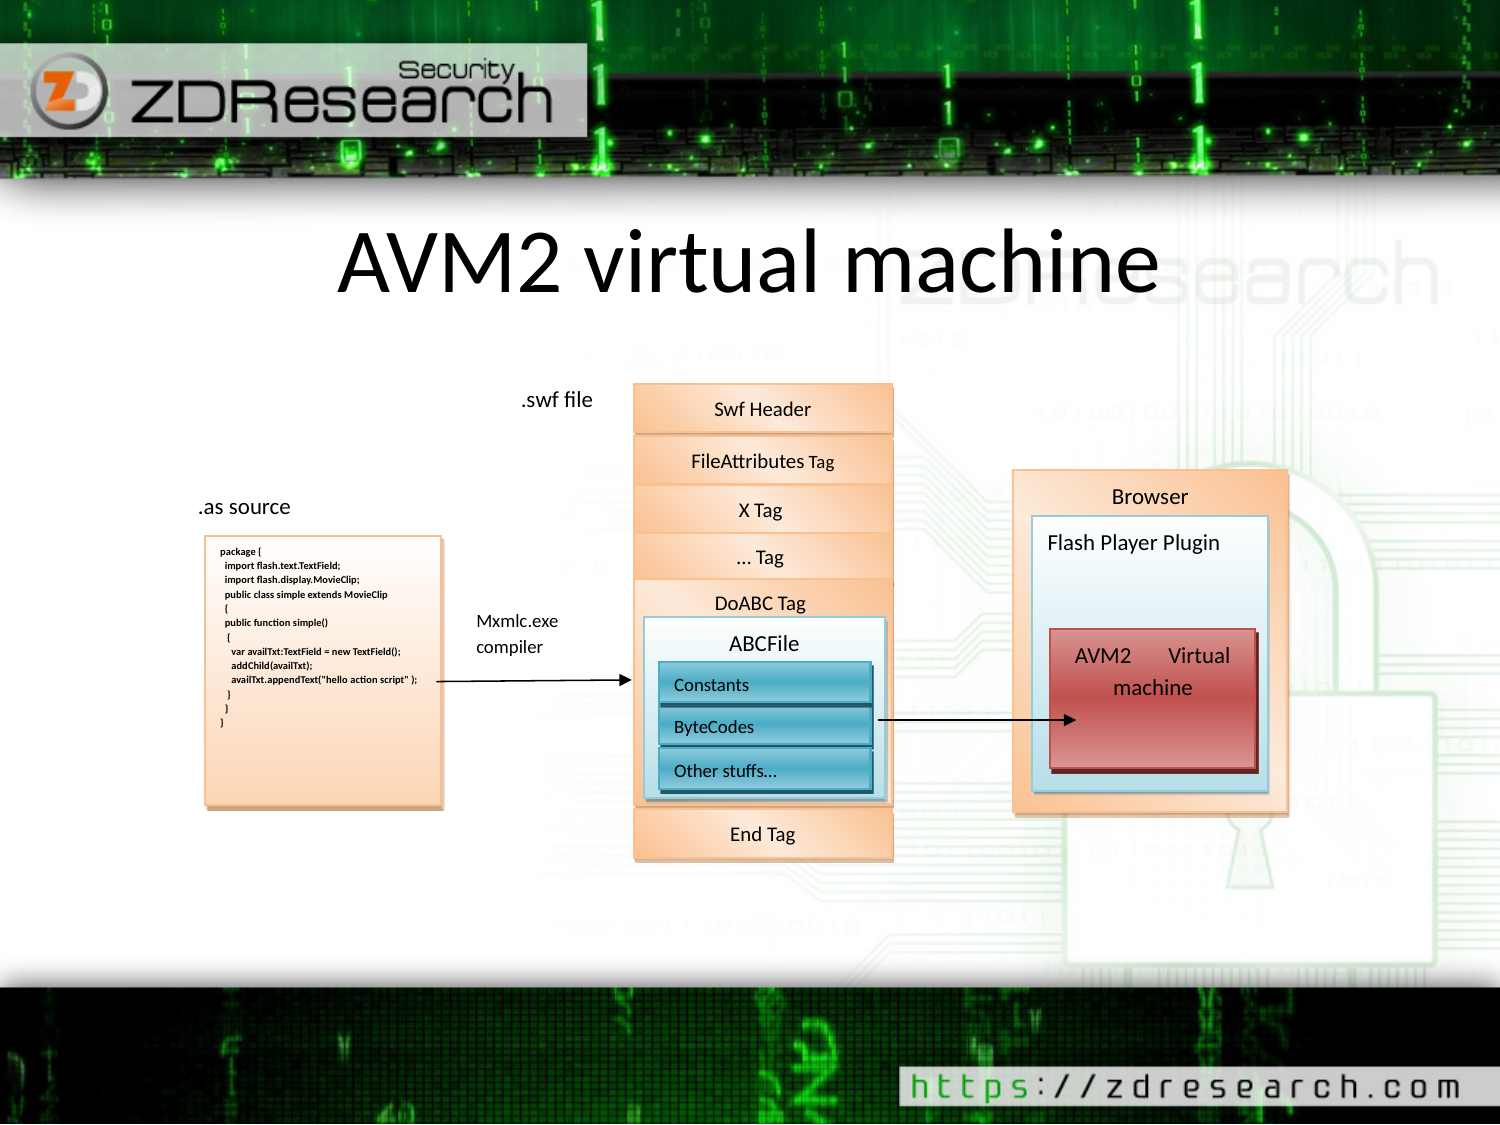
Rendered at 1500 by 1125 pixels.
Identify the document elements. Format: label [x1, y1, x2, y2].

list [0, 0, 1500, 1124]
text_box [182, 373, 1288, 859]
